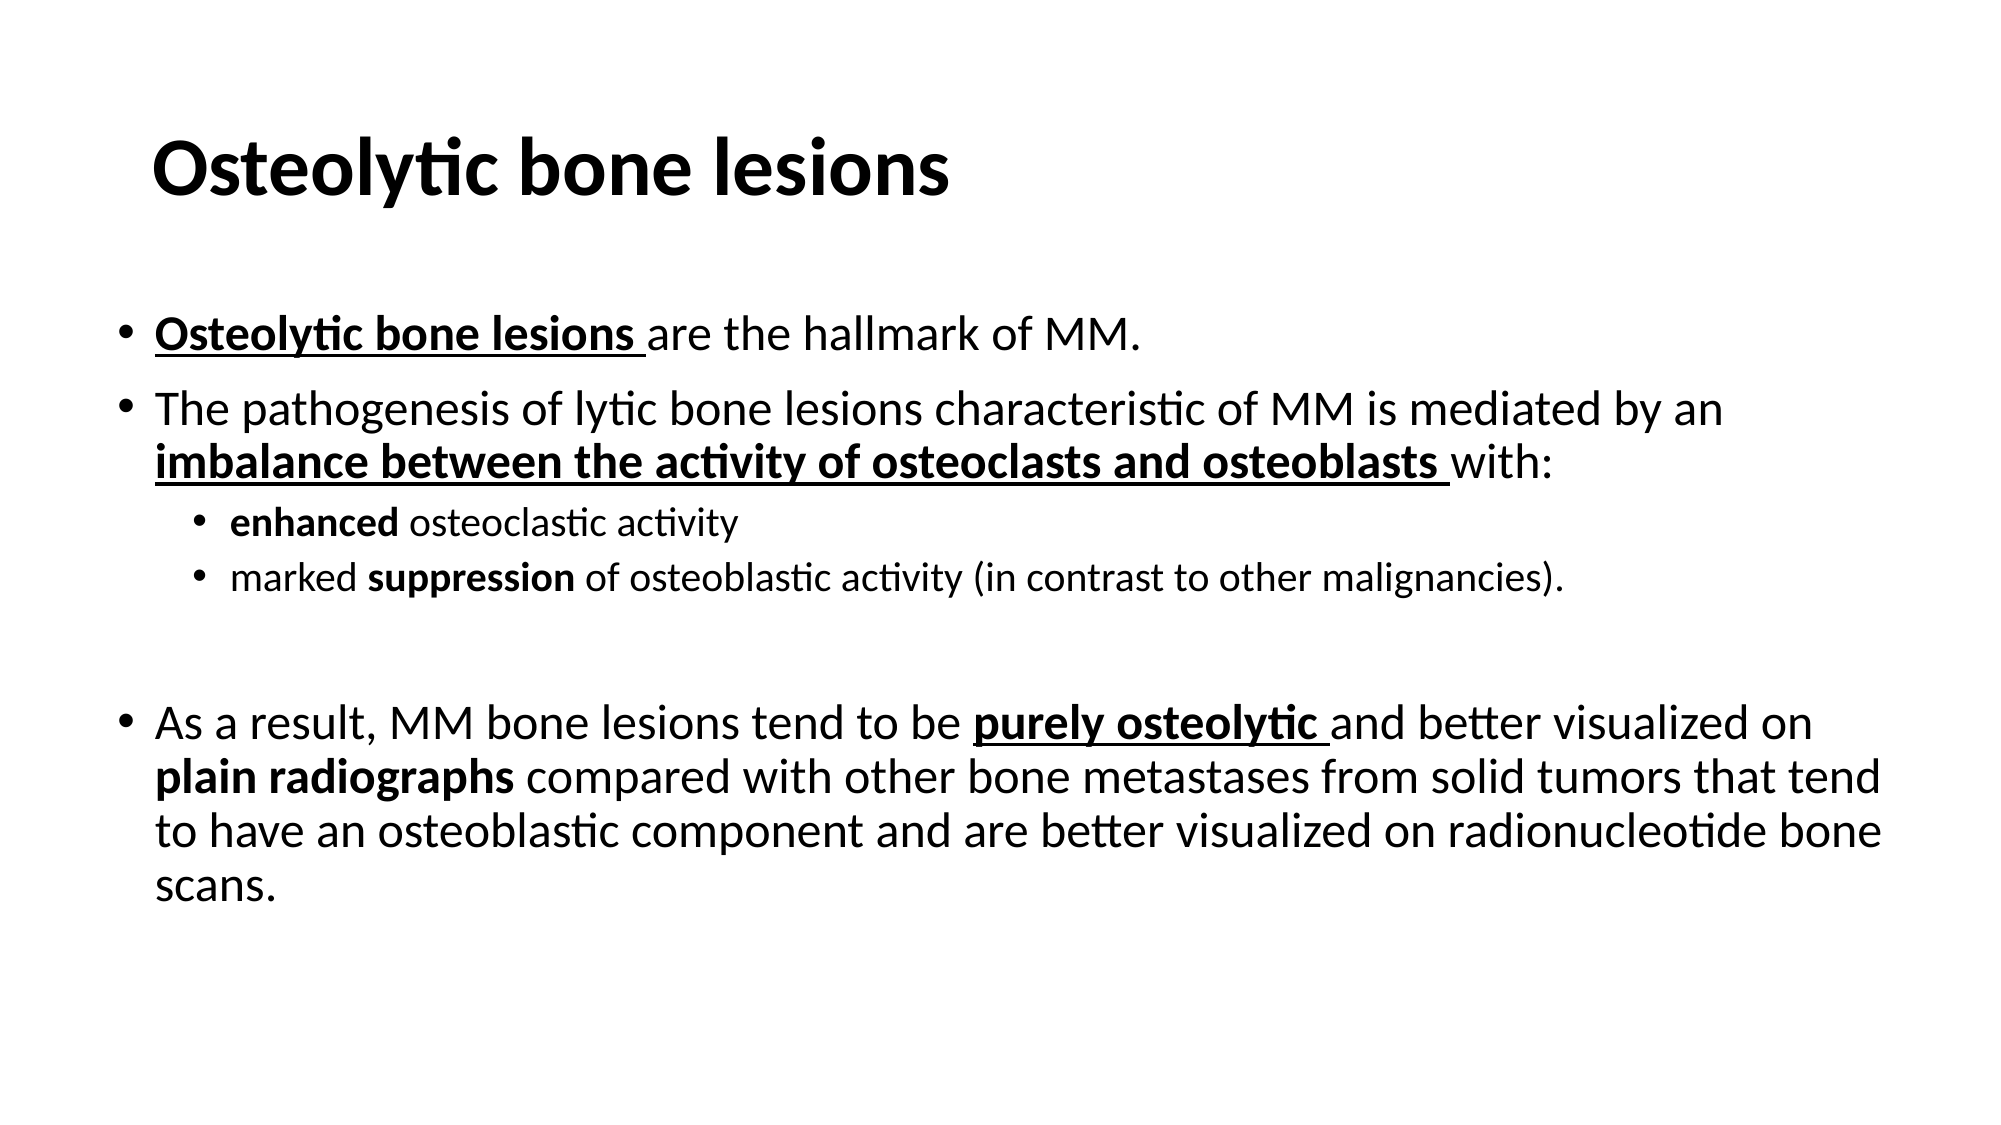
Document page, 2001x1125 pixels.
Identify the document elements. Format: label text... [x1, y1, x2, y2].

title Osteolytic bone lesions [137, 59, 1863, 278]
list Osteolytic bone lesions are the hallmark of MM. The pathogenesis of lytic bone lesions characteristic of MM is mediated by an imbalance between the activity of osteoclasts and osteoblasts with: enhanced osteoclastic activity marked suppression of osteoblastic activity (in contrast to other malignancies). As a result, MM bone lesions tend to be purely osteolytic and better visualized on plain radiographs compared with other bone metastases from solid tumors that tend to have an osteoblastic component and are better visualized on radionucleotide bone scans. [102, 299, 1922, 1014]
